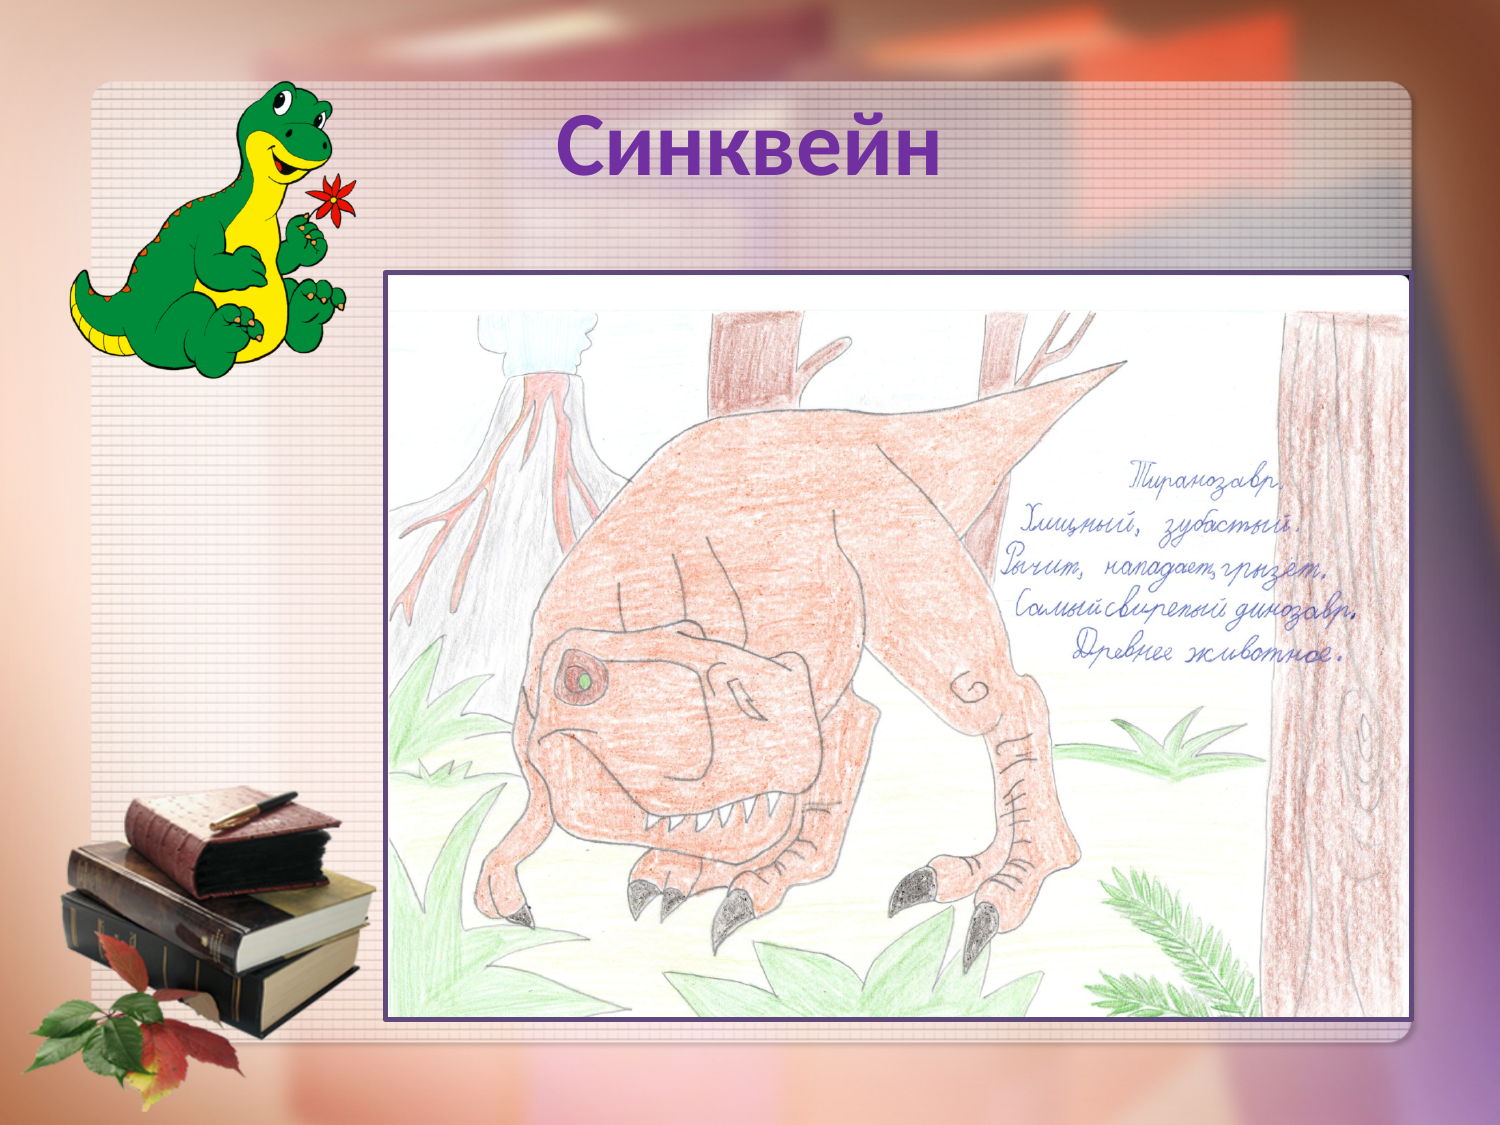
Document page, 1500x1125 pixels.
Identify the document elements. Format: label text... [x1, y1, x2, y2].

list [387, 274, 1410, 1018]
picture [0, 0, 1500, 1125]
title Синквейн [75, 45, 1425, 233]
